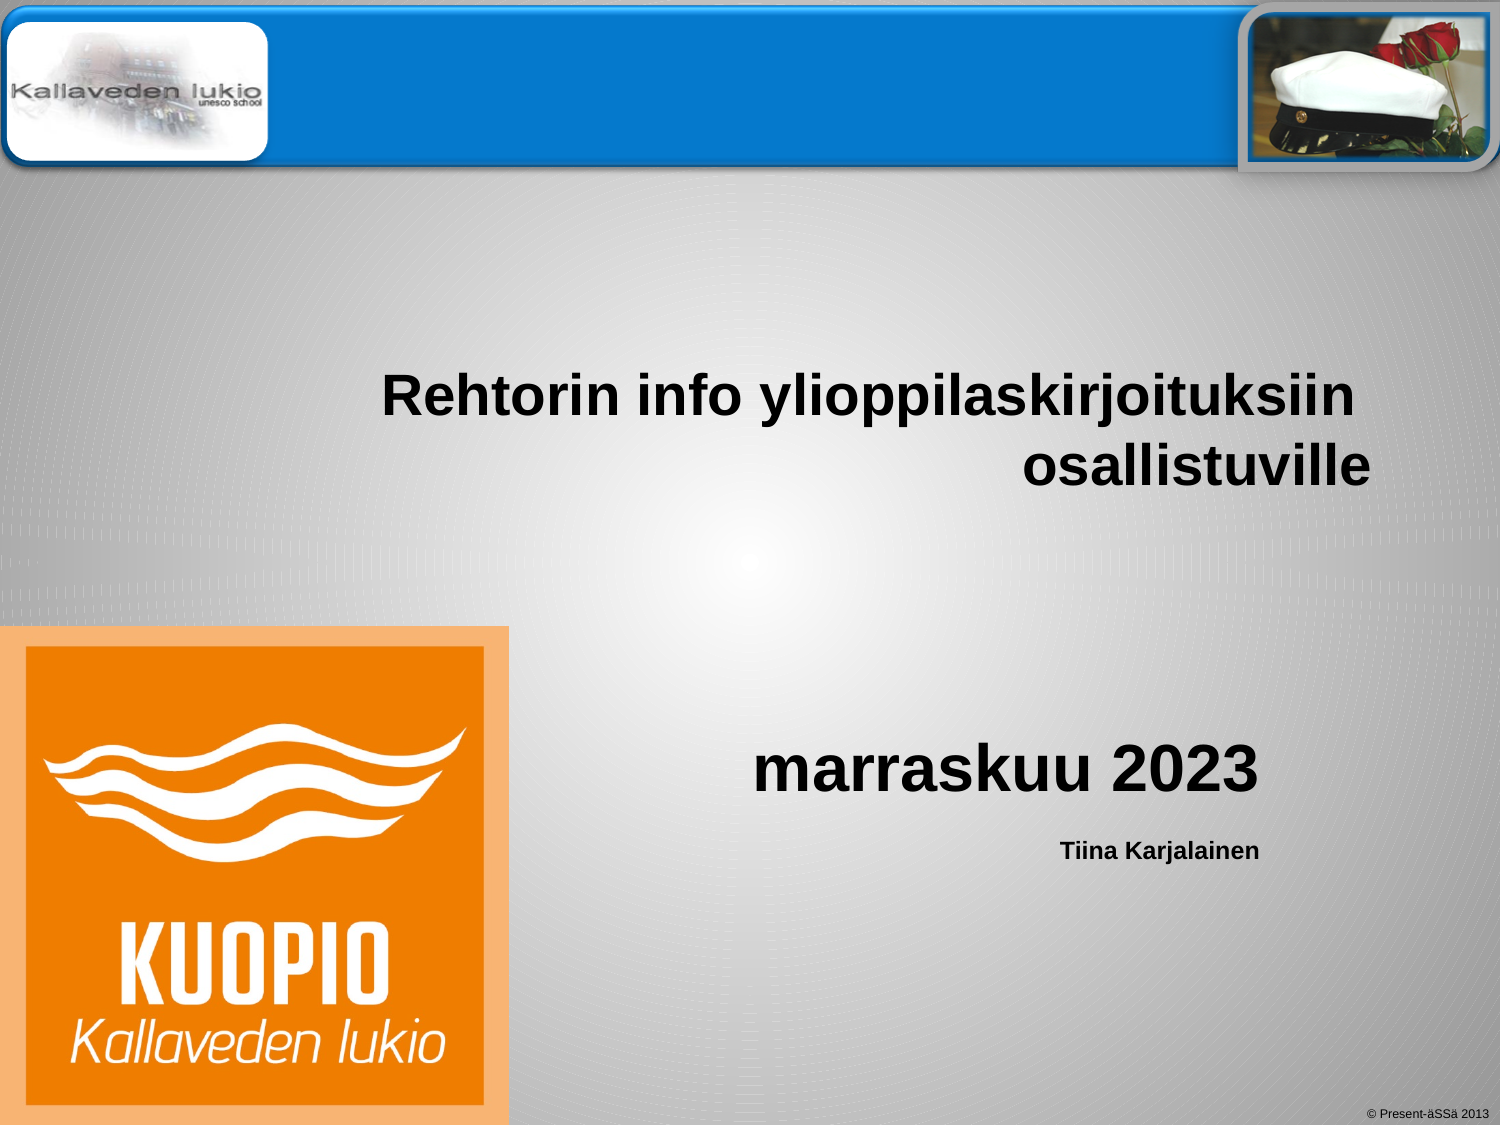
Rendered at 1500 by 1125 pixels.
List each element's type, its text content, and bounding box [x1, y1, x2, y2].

picture [0, 0, 1500, 214]
subtitle marraskuu 2023 Tiina Karjalainen [513, 637, 1275, 925]
title Rehtorin info ylioppilaskirjoituksiin osallistuville [112, 349, 1388, 591]
picture [0, 626, 509, 1125]
